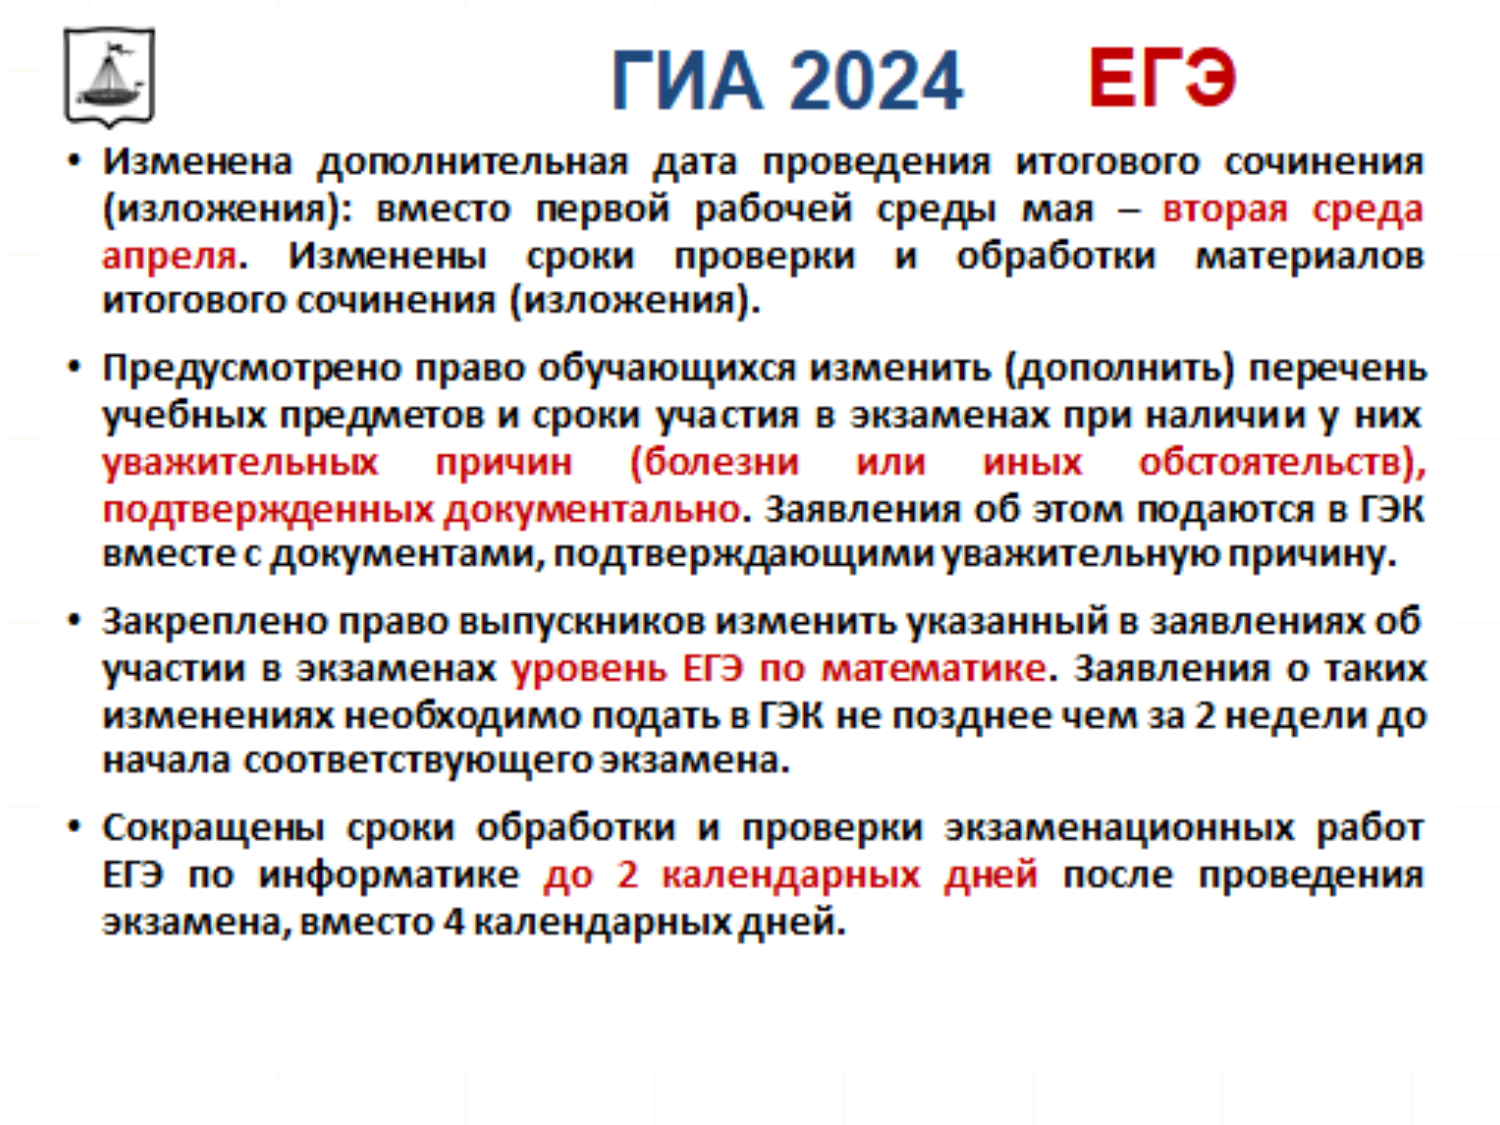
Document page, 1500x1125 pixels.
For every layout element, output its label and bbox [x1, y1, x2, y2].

picture [40, 9, 1455, 1071]
